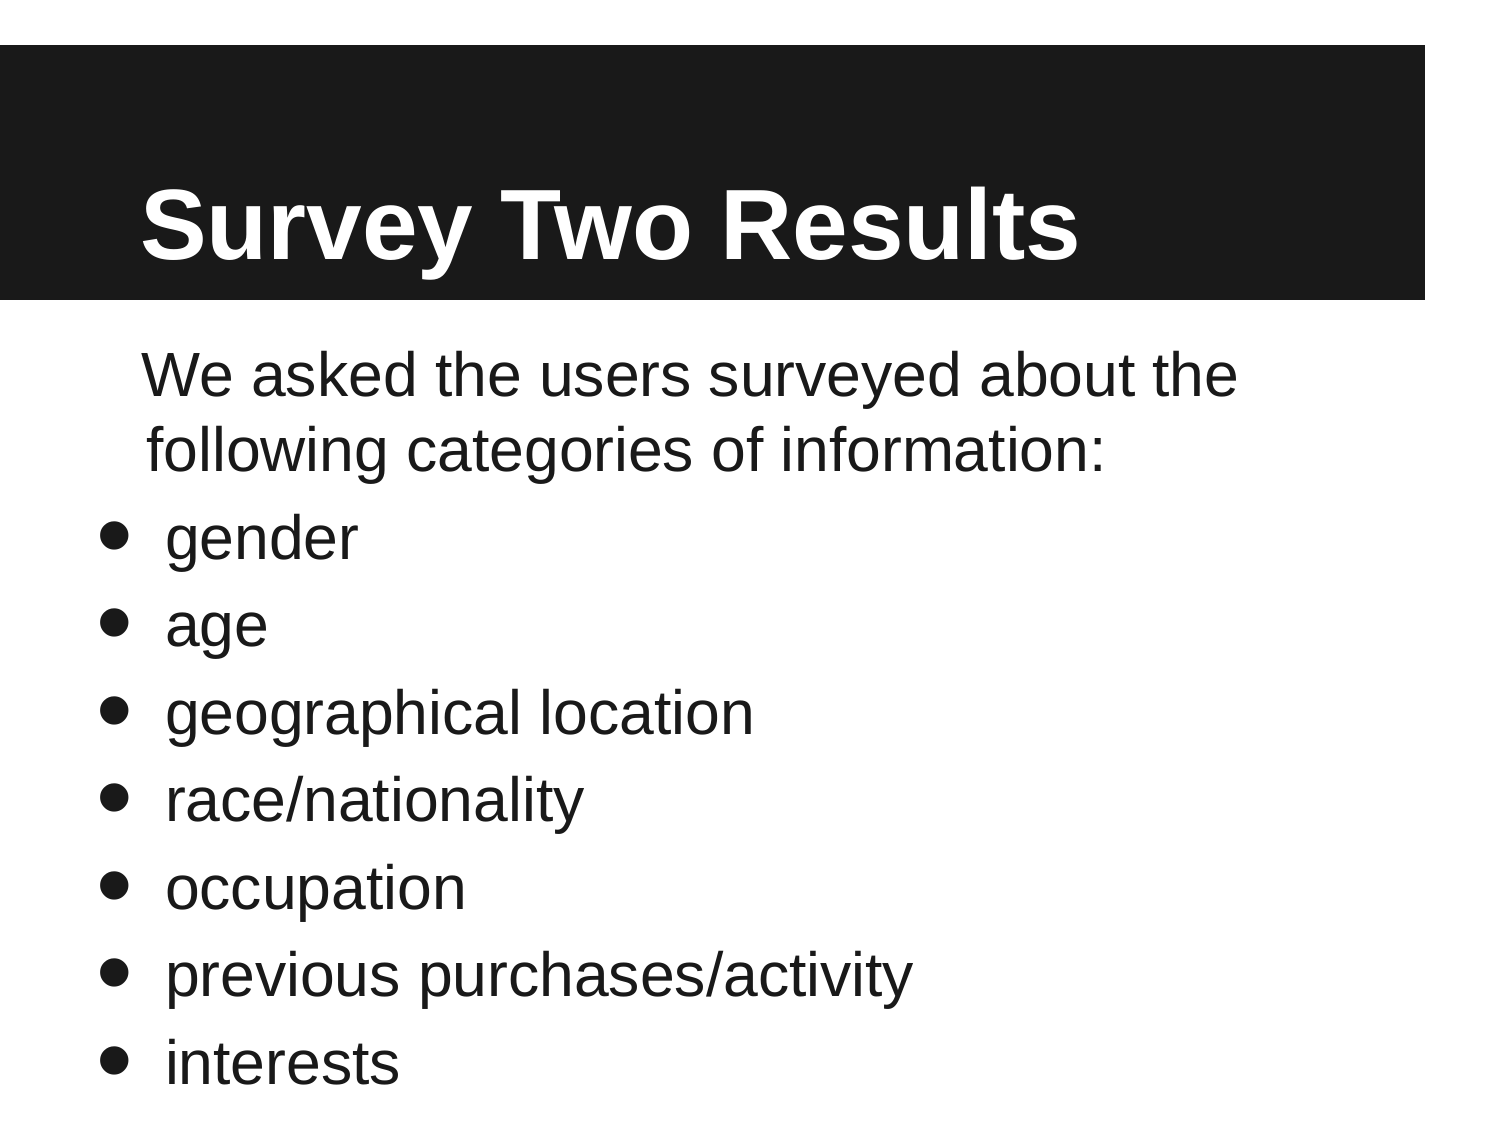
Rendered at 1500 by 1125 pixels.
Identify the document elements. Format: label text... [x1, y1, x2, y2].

list We asked the users surveyed about the following categories of information: gender age geographical location race/nationality occupation previous purchases/activity interests [75, 319, 1425, 1112]
title Survey Two Results [75, 76, 1425, 295]
